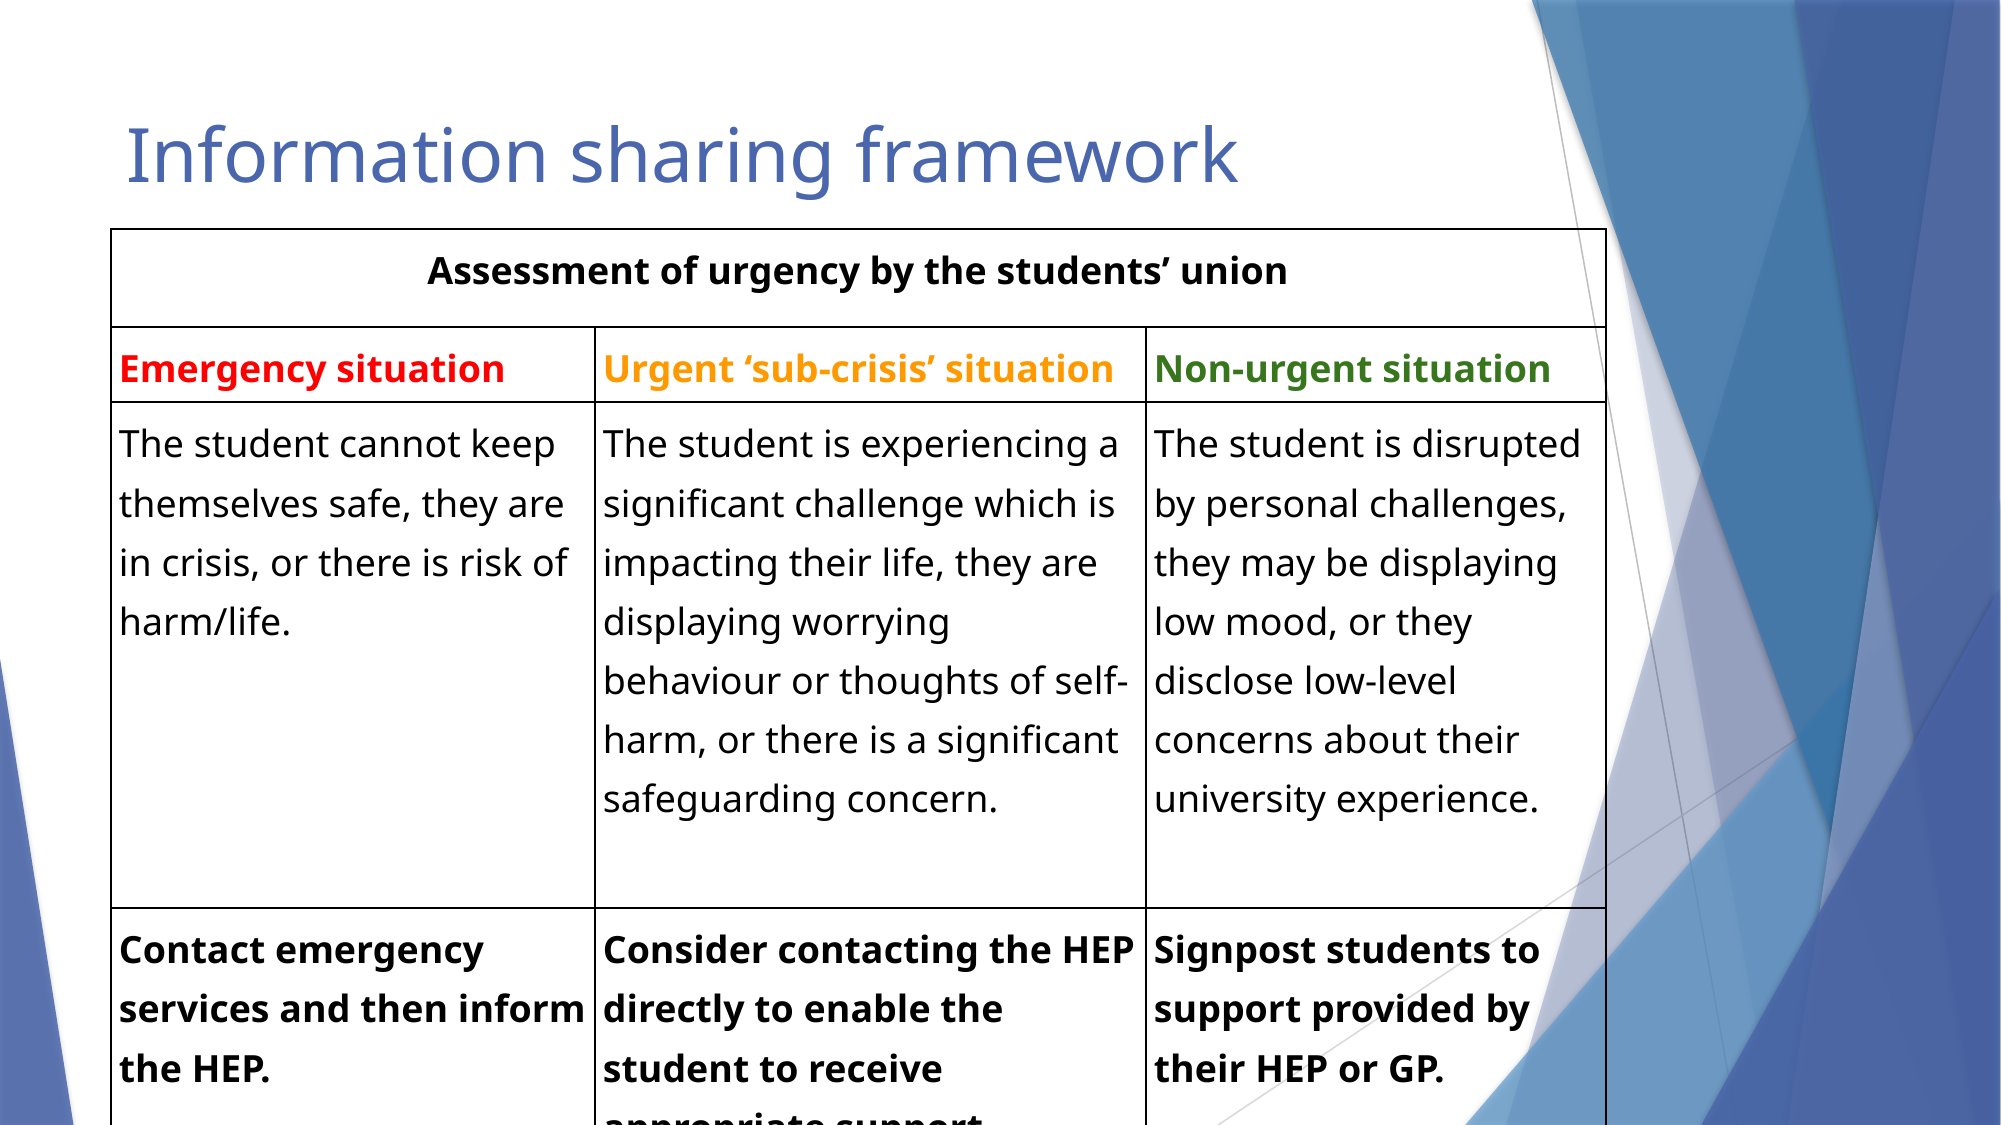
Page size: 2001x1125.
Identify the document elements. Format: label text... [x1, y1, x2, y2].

title Information sharing framework [111, 99, 1522, 228]
table_cell Urgent ‘sub-crisis’ situation [596, 328, 1145, 401]
table_cell The student is disrupted by personal challenges, they may be displaying low mood, or they disclose low-level concerns about their university experience. [1147, 403, 1605, 907]
table_cell Signpost students to support provided by their HEP or GP. [1147, 909, 1605, 1125]
table_cell Contact emergency services and then inform the HEP. [112, 909, 594, 1125]
table_cell Non-urgent situation [1147, 328, 1605, 401]
table_cell The student is experiencing a significant challenge which is impacting their life, they are displaying worrying behaviour or thoughts of self-harm, or there is a significant safeguarding concern. [596, 403, 1145, 907]
table_cell Consider contacting the HEP directly to enable the student to receive appropriate support. [596, 909, 1145, 1125]
table_cell The student cannot keep themselves safe, they are in crisis, or there is risk of harm/life. [112, 403, 594, 907]
table_header Assessment of urgency by the students’ union [112, 230, 1605, 326]
table_cell Emergency situation [112, 328, 594, 401]
